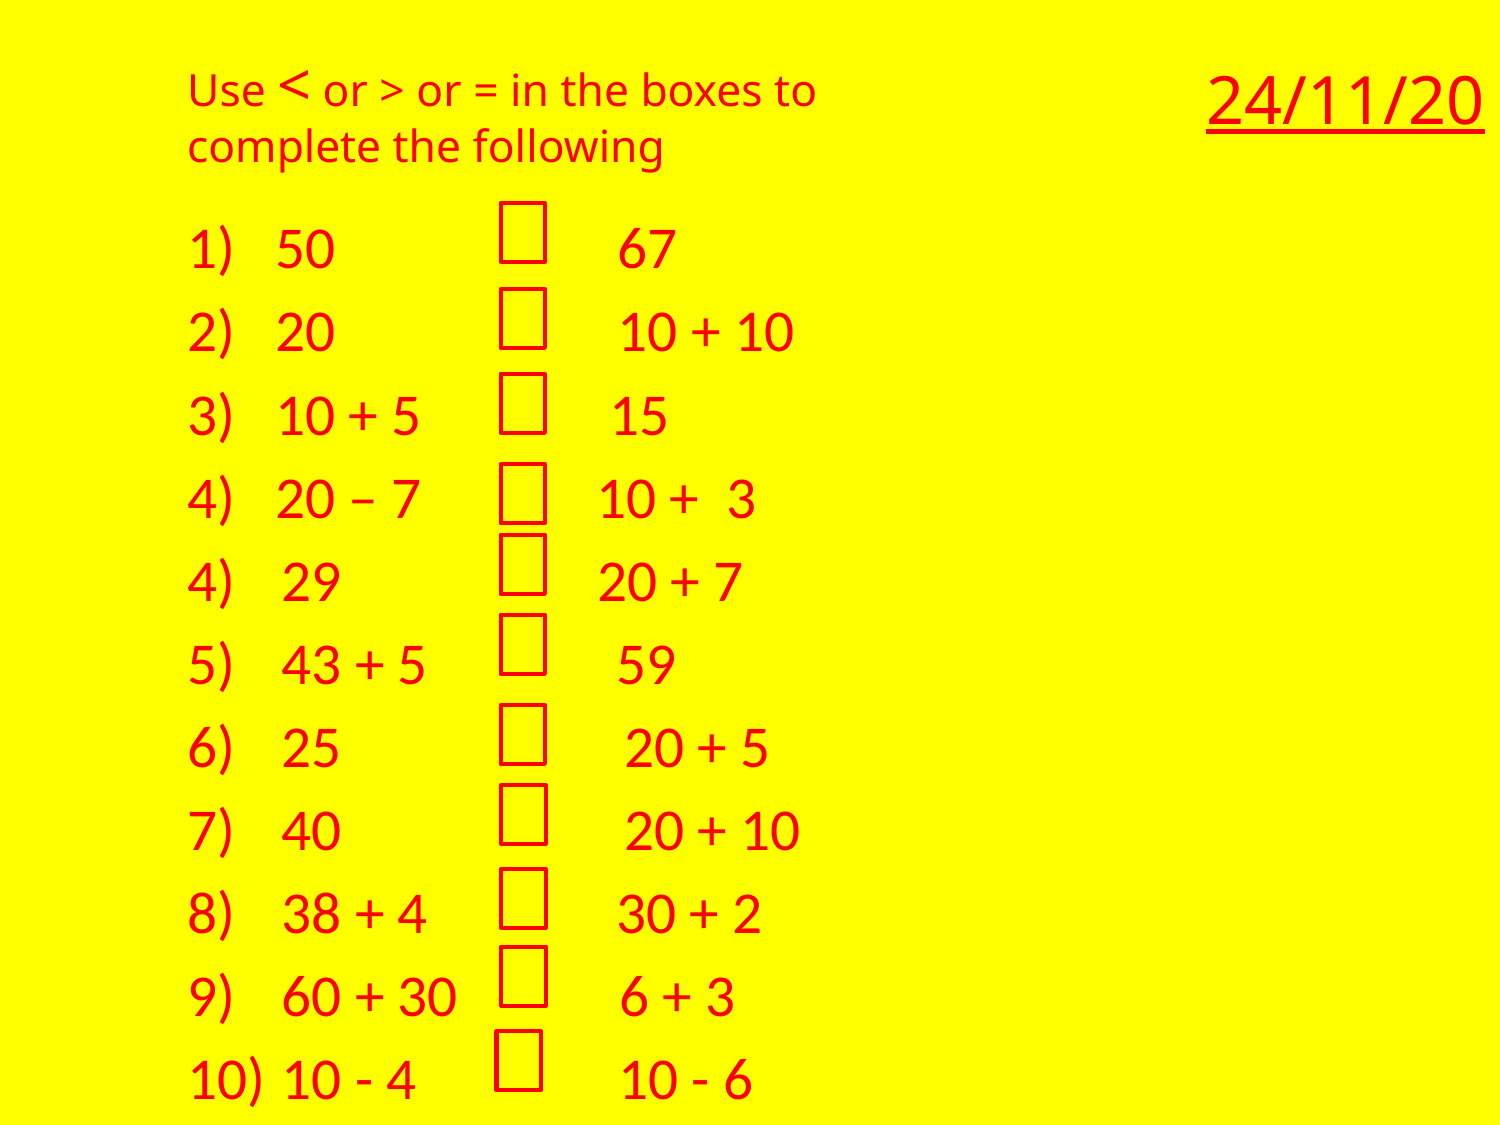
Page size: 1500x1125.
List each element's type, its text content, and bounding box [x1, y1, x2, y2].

text_box [499, 287, 547, 350]
text_box 24/11/20 [453, 39, 1500, 156]
text_box [499, 462, 547, 525]
text_box [499, 703, 547, 766]
text_box [499, 613, 547, 676]
text_box [499, 533, 547, 596]
text_box [494, 1029, 543, 1092]
text_box [499, 372, 547, 435]
text_box [499, 945, 548, 1008]
list Use < or > or = in the boxes to complete the following 1) 50 67 2) 20 10 + 10 3) 10 + 5 15 4) 20 – 7 10 + 3 29 20 + 7 43 + 5 59 25 20 + 5 40 20 + 10 38 + 4 30 + 2 60 + 30 6 + 3 10 - 4 10 - 6 [172, 39, 988, 1125]
text_box [499, 783, 548, 846]
text_box [499, 201, 547, 264]
text_box [499, 867, 548, 930]
